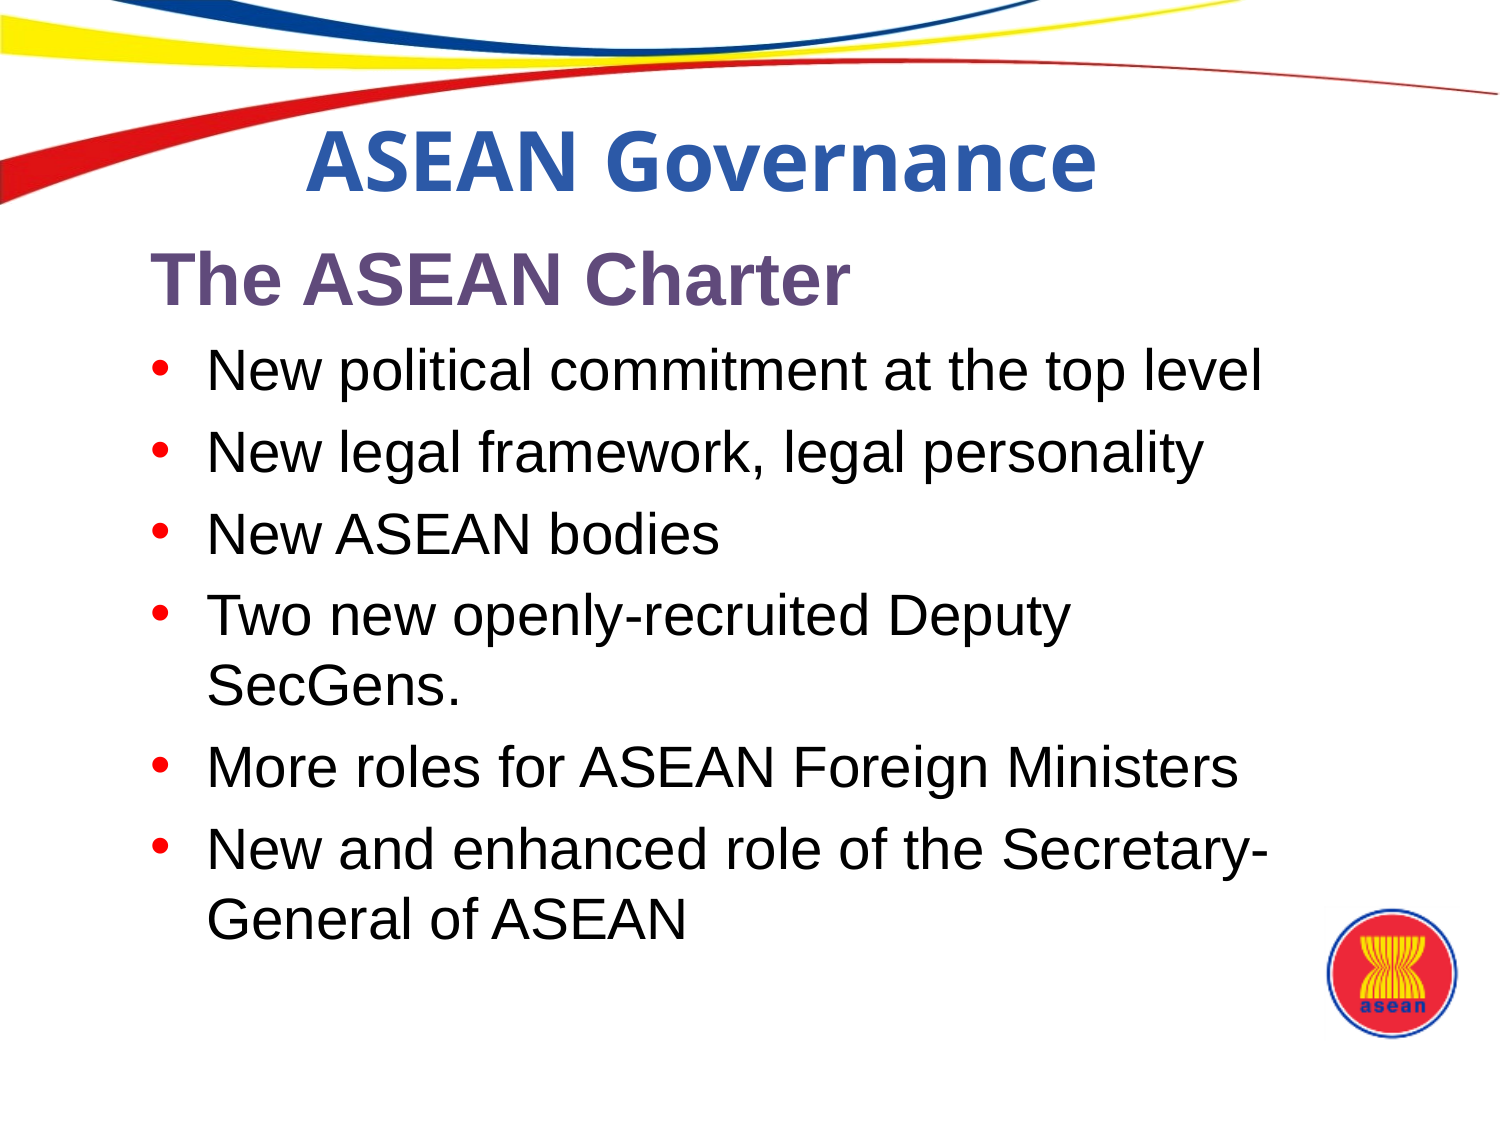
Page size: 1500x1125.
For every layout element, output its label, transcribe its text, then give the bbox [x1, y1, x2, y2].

list New political commitment at the top level New legal framework, legal personality New ASEAN bodies Two new openly-recruited Deputy SecGens. More roles for ASEAN Foreign Ministers New and enhanced role of the Secretary-General of ASEAN [135, 324, 1307, 930]
picture [0, 0, 1500, 207]
title ASEAN Governance [117, 99, 1289, 216]
text_box The ASEAN Charter [134, 212, 1038, 338]
picture [1324, 906, 1460, 1041]
